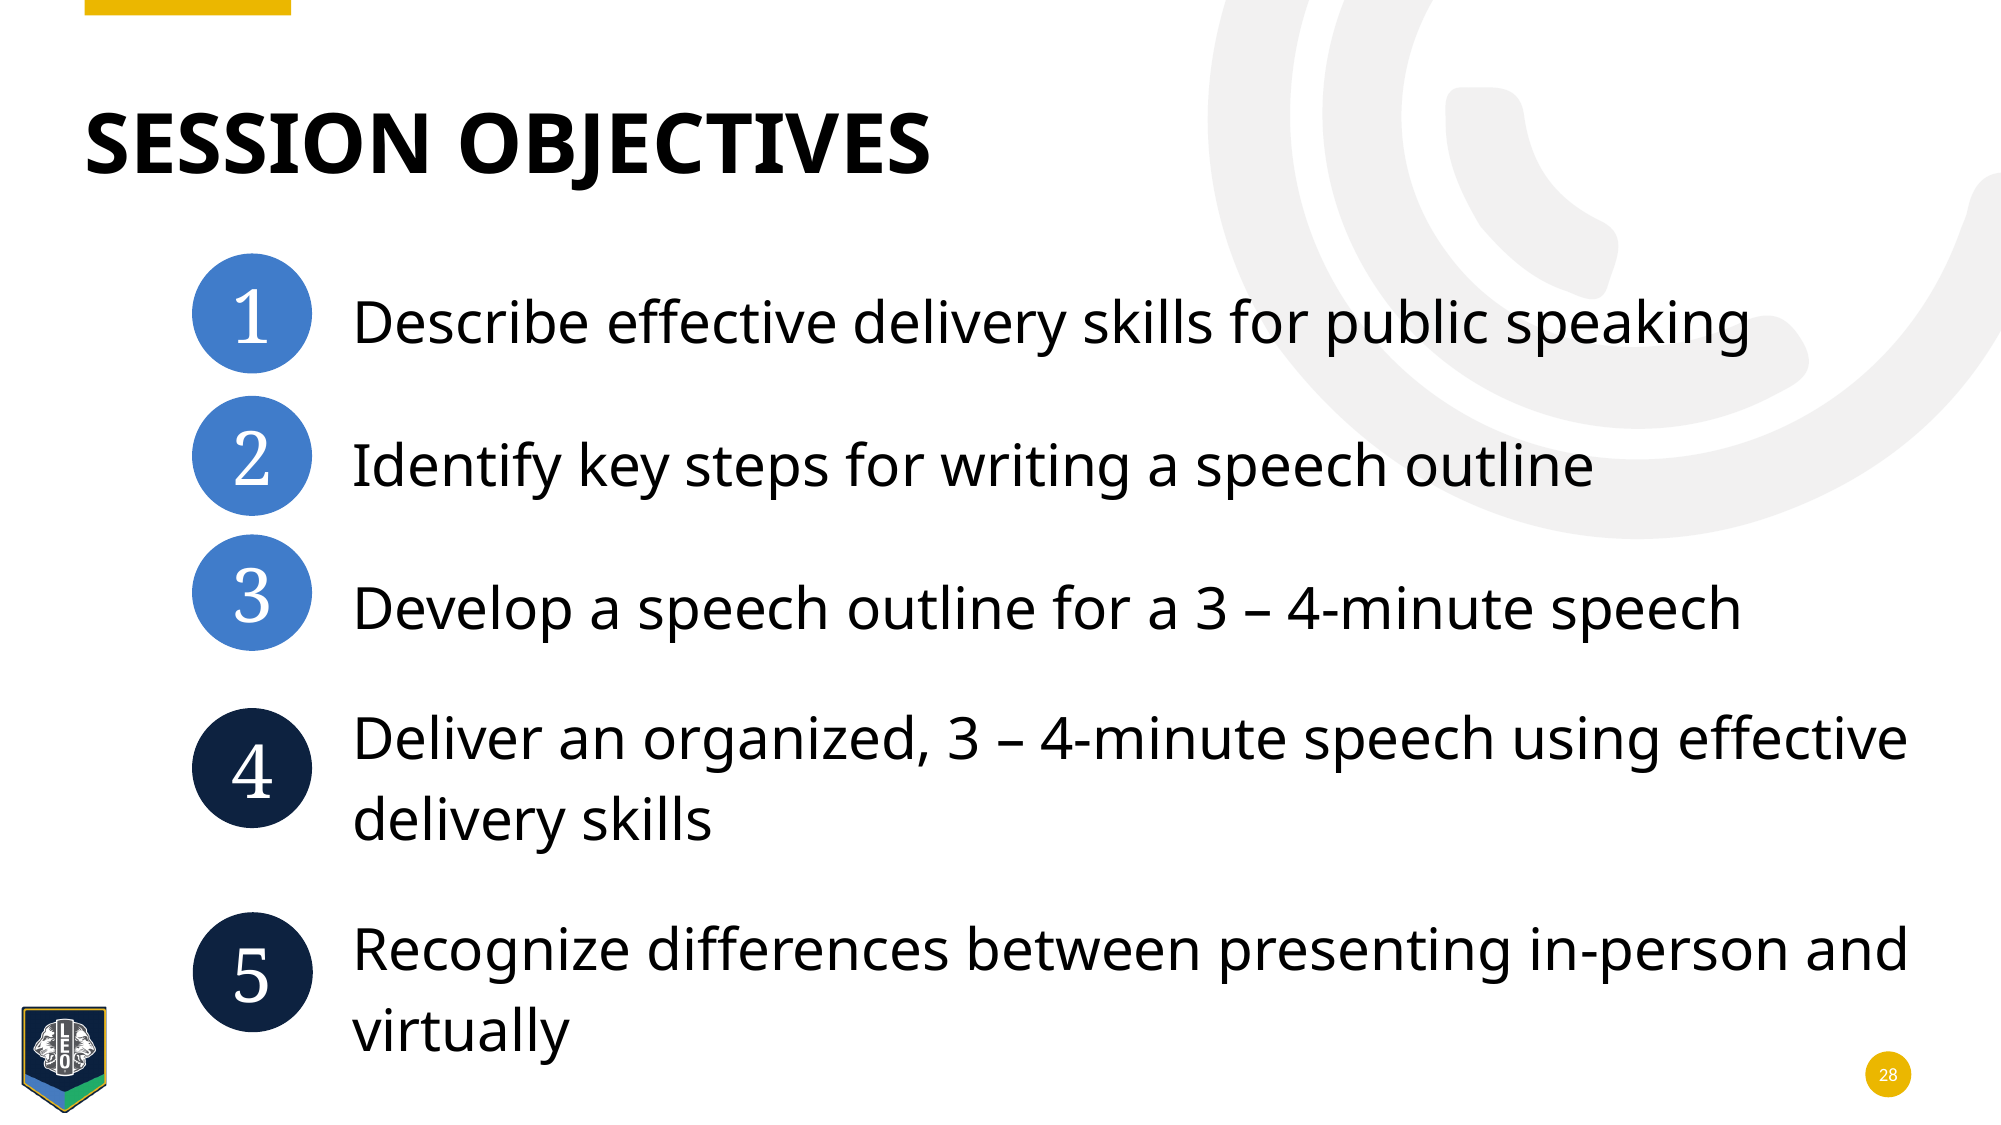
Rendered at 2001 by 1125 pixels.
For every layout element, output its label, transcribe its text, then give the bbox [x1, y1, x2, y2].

title Session objectives [84, 40, 1914, 192]
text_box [192, 253, 313, 1033]
list Describe effective delivery skills for public speaking Identify key steps for writing a speech outline Develop a speech outline for a 3 – 4-minute speech Deliver an organized, 3 – 4-minute speech using effective delivery skills Recognize differences between presenting in-person and virtually [337, 267, 1961, 1029]
slide_number 28 [1864, 1059, 1913, 1090]
